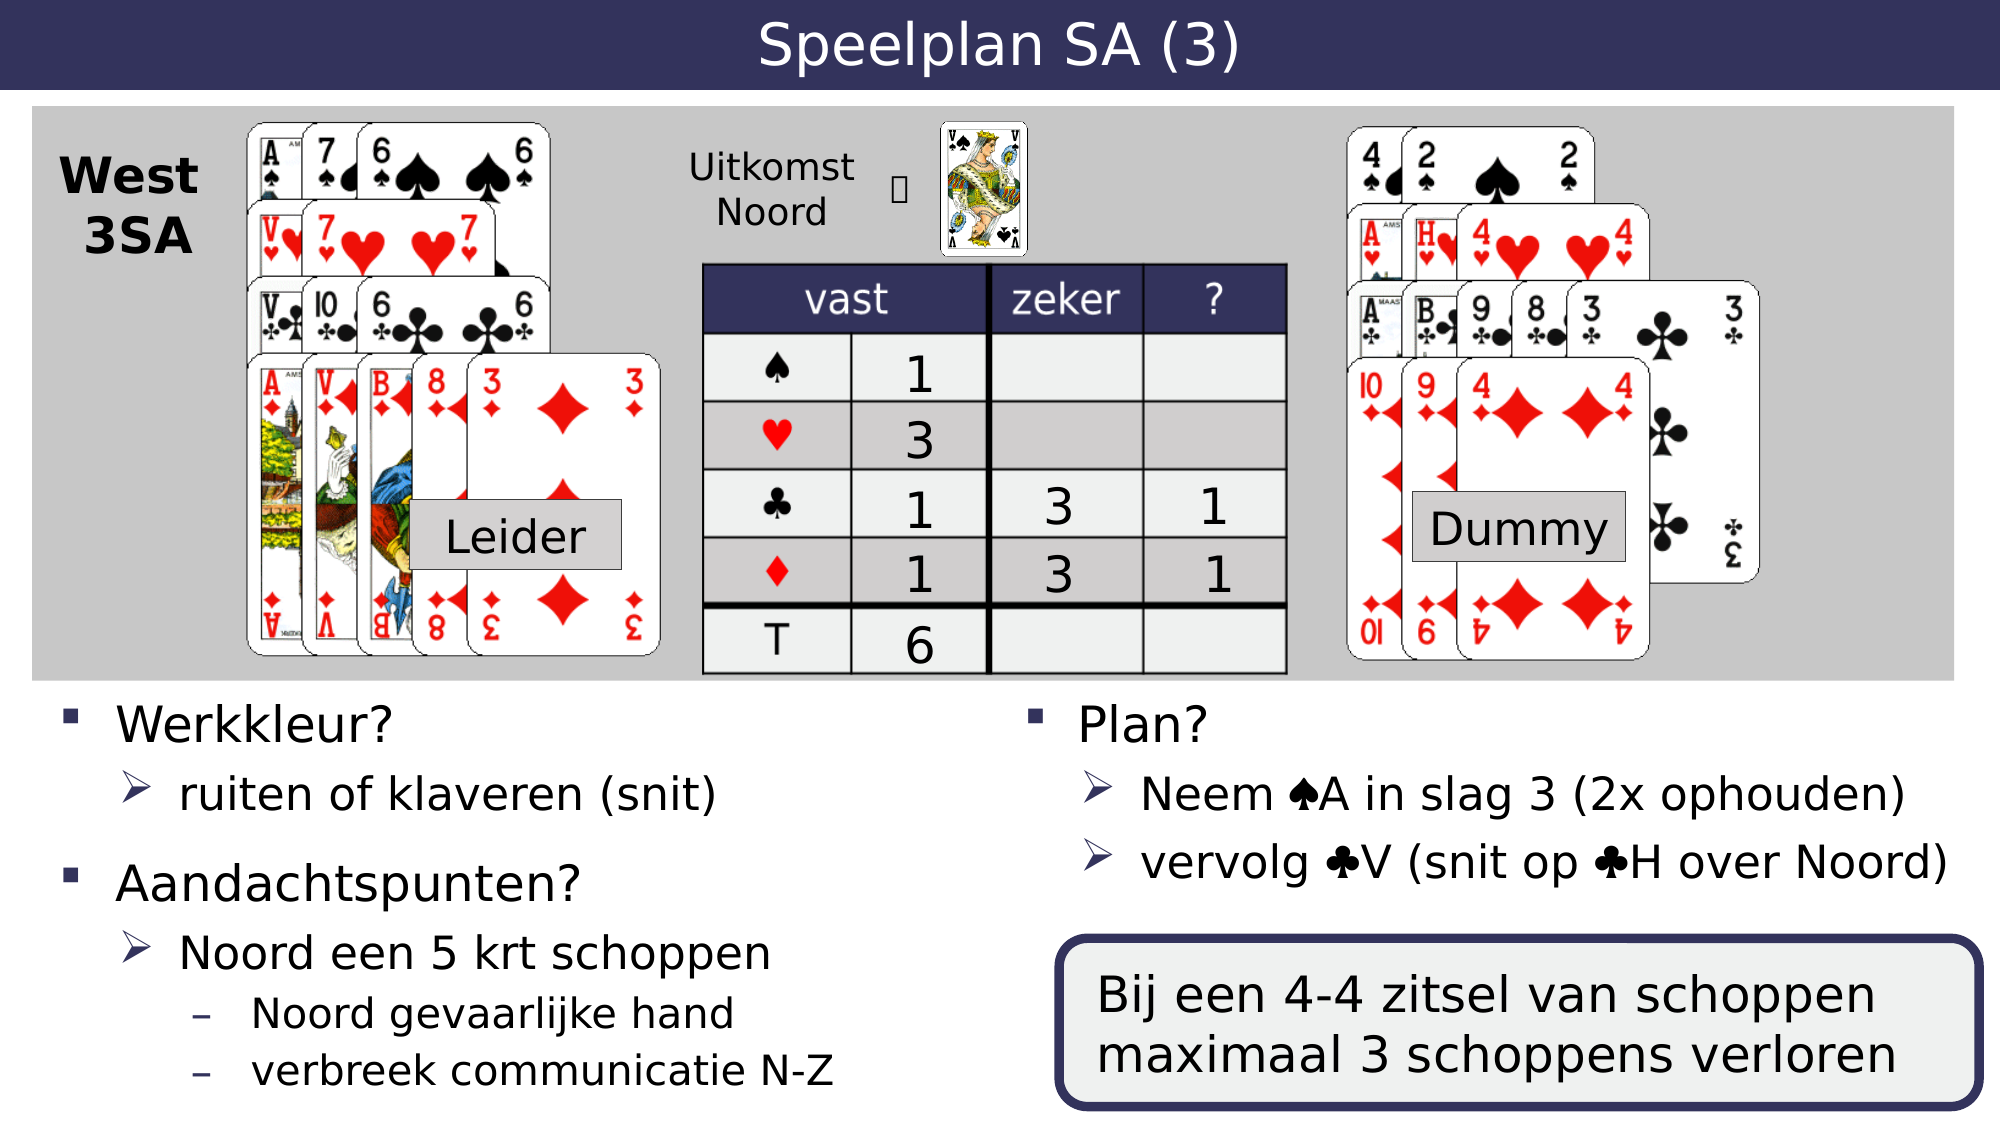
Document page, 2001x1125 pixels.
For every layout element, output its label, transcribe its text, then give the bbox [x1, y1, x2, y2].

text_box 3 [889, 401, 942, 471]
picture [1338, 120, 1769, 668]
text_box 1 [1183, 466, 1245, 542]
text_box 6 [889, 606, 942, 681]
text_box Bij een 4-4 zitsel van schoppen maximaal 3 schoppens verloren [1059, 938, 1980, 1107]
picture [701, 118, 1291, 691]
text_box 1 [889, 334, 942, 401]
text_box West 3SA [44, 136, 233, 271]
text_box 1 [889, 535, 942, 606]
text_box 3 [1028, 466, 1091, 542]
text_box 3 [1028, 542, 1091, 610]
text_box Plan? Neem A in slag 3 (2x ophouden) vervolg V (snit op H over Noord) [1009, 691, 1980, 899]
text_box 1 [889, 471, 942, 535]
text_box 1 [1189, 535, 1251, 610]
picture [239, 117, 666, 665]
title Speelplan SA (3) [0, 0, 2000, 90]
list Werkkleur? ruiten of klaveren (snit) Aandachtspunten? Noord een 5 krt schoppen Noord gevaarlijke hand verbreek communicatie N-Z [44, 691, 965, 1084]
